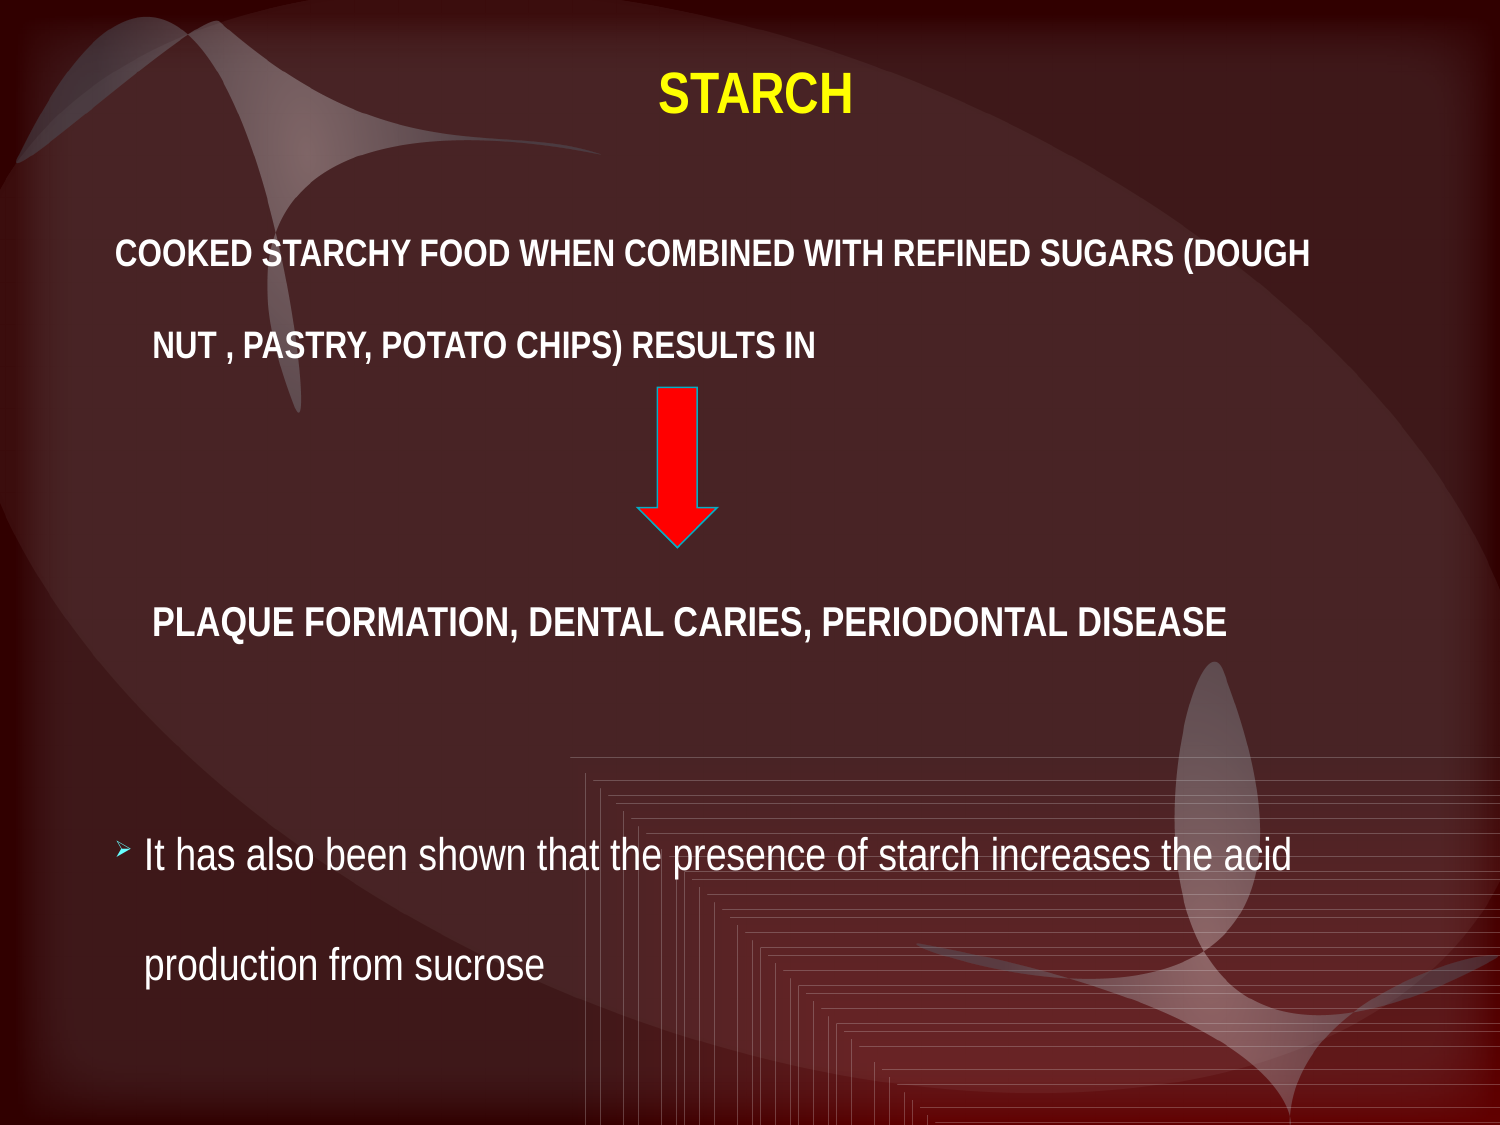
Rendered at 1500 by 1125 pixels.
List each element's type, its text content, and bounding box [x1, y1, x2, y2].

text_box It has also been shown that the presence of starch increases the acid production from sucrose [99, 762, 1450, 998]
list COOKED STARCHY FOOD WHEN COMBINED WITH REFINED SUGARS (DOUGH NUT , PASTRY, POTATO CHIPS) RESULTS IN [99, 174, 1350, 375]
text_box [74, 762, 1438, 1048]
title STARCH [75, 62, 1438, 188]
text_box PLAQUE FORMATION, DENTAL CARIES, PERIODONTAL DISEASE [137, 587, 1350, 653]
text_box [637, 387, 718, 548]
picture [0, 0, 1500, 1125]
